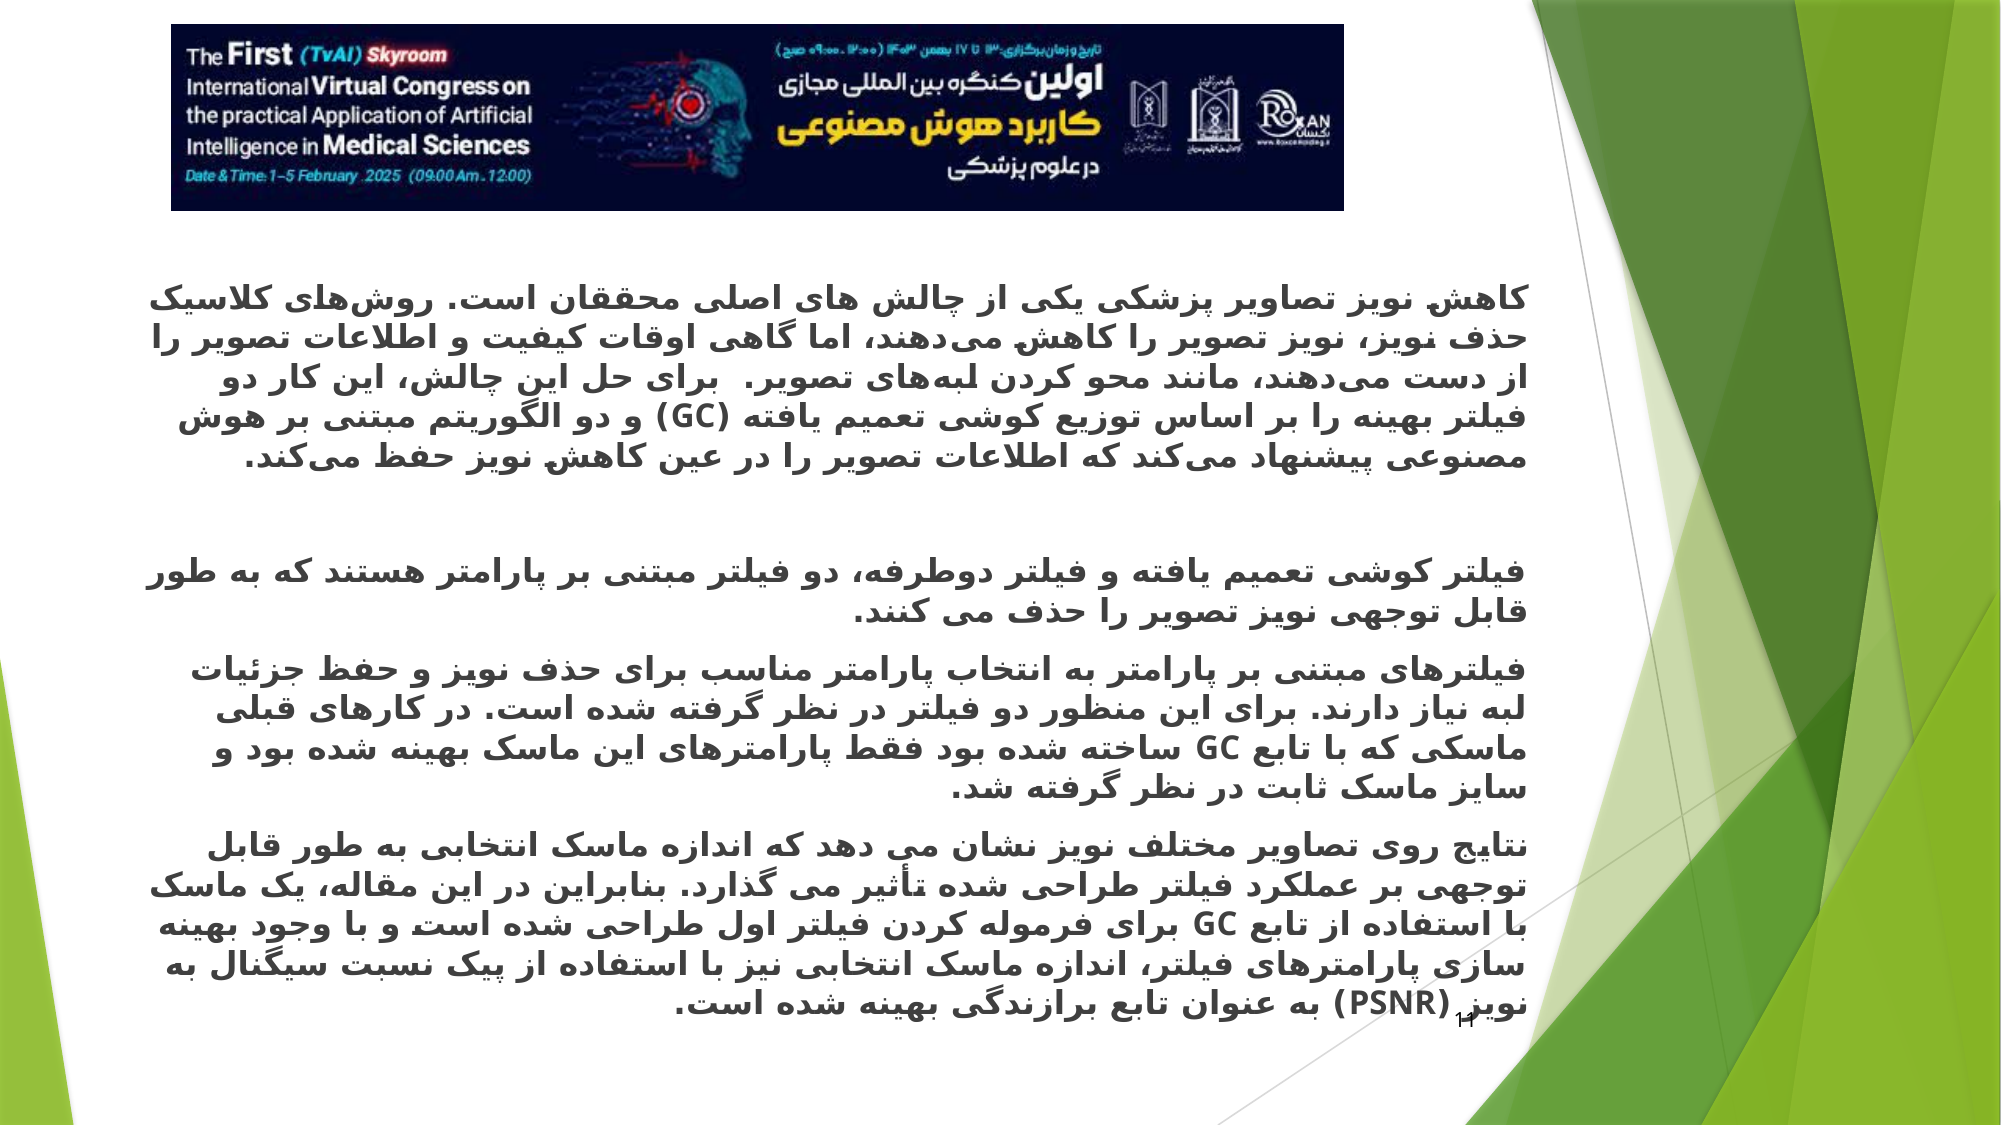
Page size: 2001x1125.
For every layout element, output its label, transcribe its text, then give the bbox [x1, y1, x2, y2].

slide_number 11 [1409, 991, 1522, 1051]
picture [170, 24, 1344, 212]
list کاهش نویز تصاویر پزشکی یکی از چالش های اصلی محققان است. روش‌های کلاسیک حذف نویز، نویز تصویر را کاهش می‌دهند، اما گاهی اوقات کیفیت و اطلاعات تصویر را از دست می‌دهند، مانند محو کردن لبه‌های تصویر. برای حل این چالش، این کار دو فیلتر بهینه را بر اساس توزیع کوشی تعمیم یافته (GC) و دو الگوریتم مبتنی بر هوش مصنوعی پیشنهاد می‌کند که اطلاعات تصویر را در عین کاهش نویز حفظ می‌کند. فیلتر کوشی تعمیم یافته و فیلتر دوطرفه، دو فیلتر مبتنی بر پارامتر هستند که به طور قابل توجهی نویز تصویر را حذف می کنند. فیلترهای مبتنی بر پارامتر به انتخاب پارامتر مناسب برای حذف نویز و حفظ جزئیات لبه نیاز دارند. برای این منظور دو فیلتر در نظر گرفته شده است. در کارهای قبلی ماسکی که با تابع GC ساخته شده بود فقط پارامترهای این ماسک بهینه شده بود و سایز ماسک ثابت در نظر گرفته شد. نتایج روی تصاویر مختلف نویز نشان می دهد که اندازه ماسک انتخابی به طور قابل توجهی بر عملکرد فیلتر طراحی شده تأثیر می گذارد. بنابراین در این مقاله، یک ماسک با استفاده از تابع GC برای فرموله کردن فیلتر اول طراحی شده است و با وجود بهینه سازی پارامترهای فیلتر، اندازه ماسک انتخابی نیز با استفاده از پیک نسبت سیگنال به نویز (PSNR) به عنوان تابع برازندگی بهینه شده است. [130, 210, 1544, 1068]
